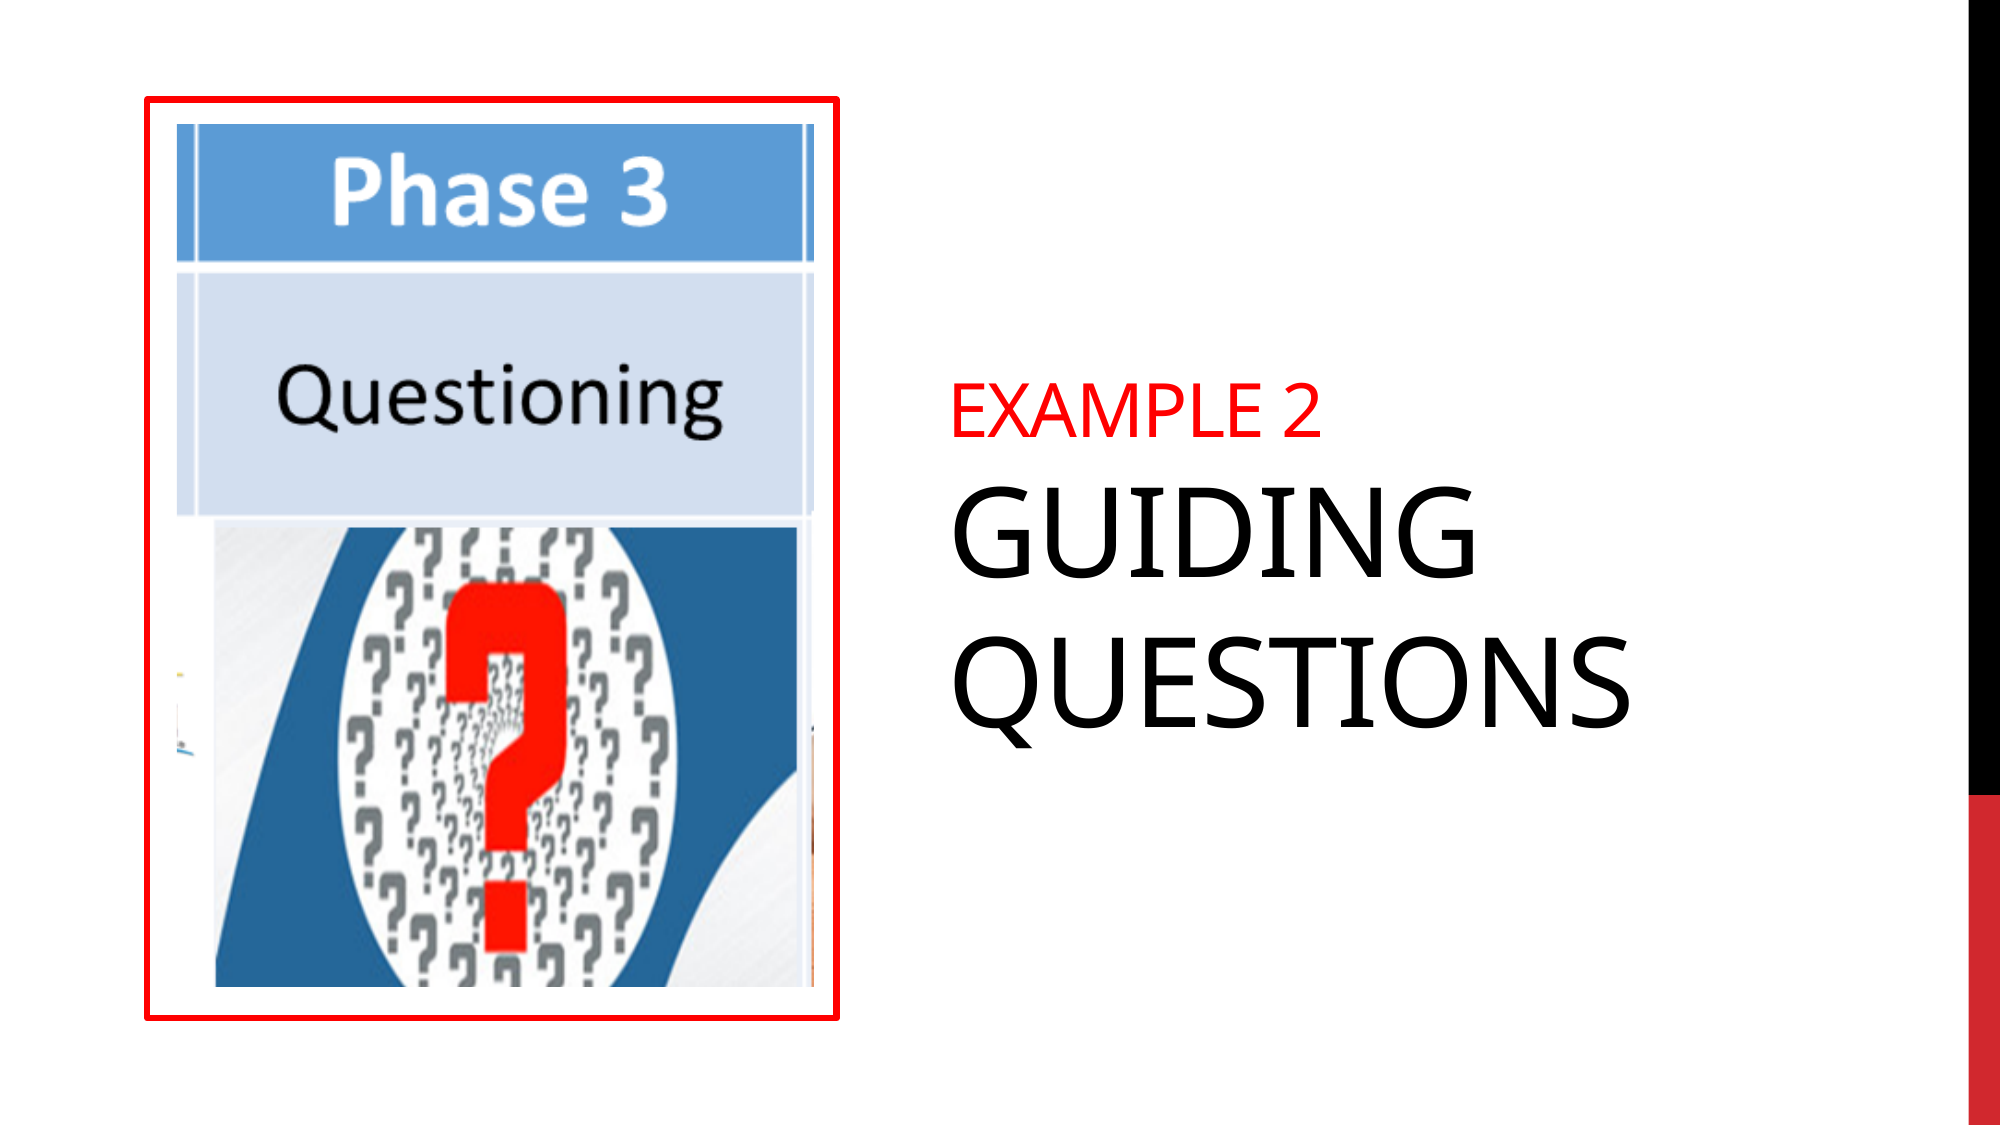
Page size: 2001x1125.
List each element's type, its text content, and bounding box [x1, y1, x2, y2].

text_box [146, 99, 838, 1019]
title Example 2 Guiding questions [932, 182, 1932, 933]
